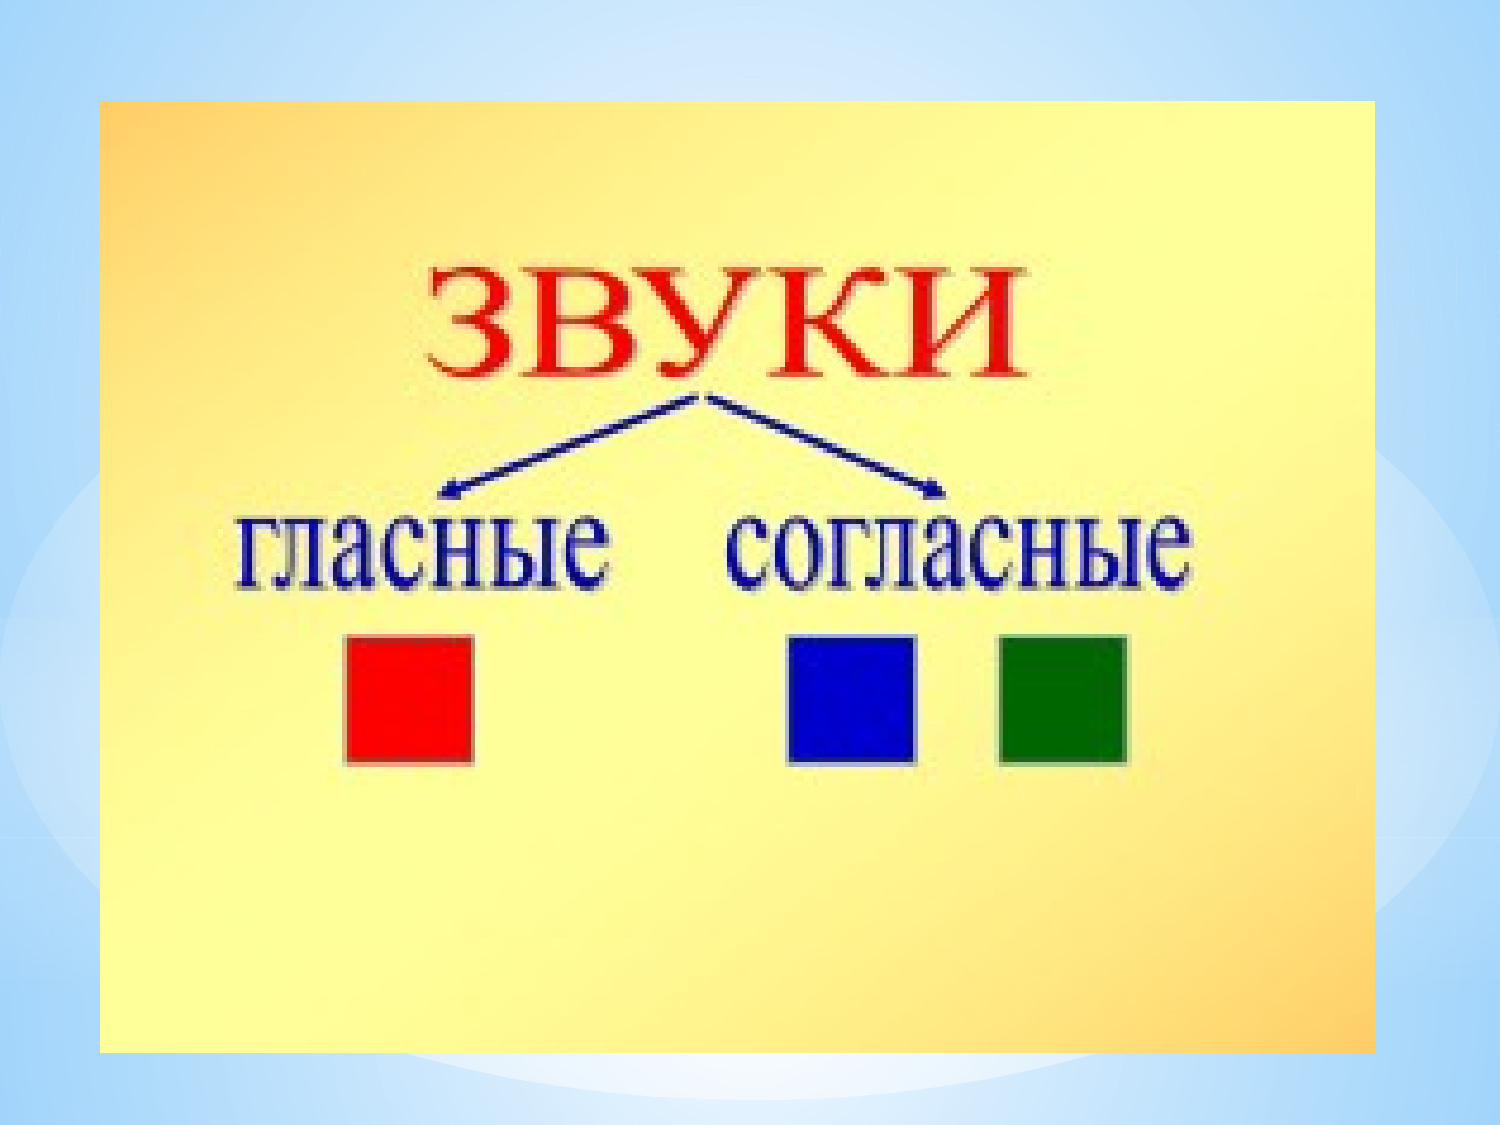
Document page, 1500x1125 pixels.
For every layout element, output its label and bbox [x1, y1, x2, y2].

picture [100, 101, 1375, 1053]
